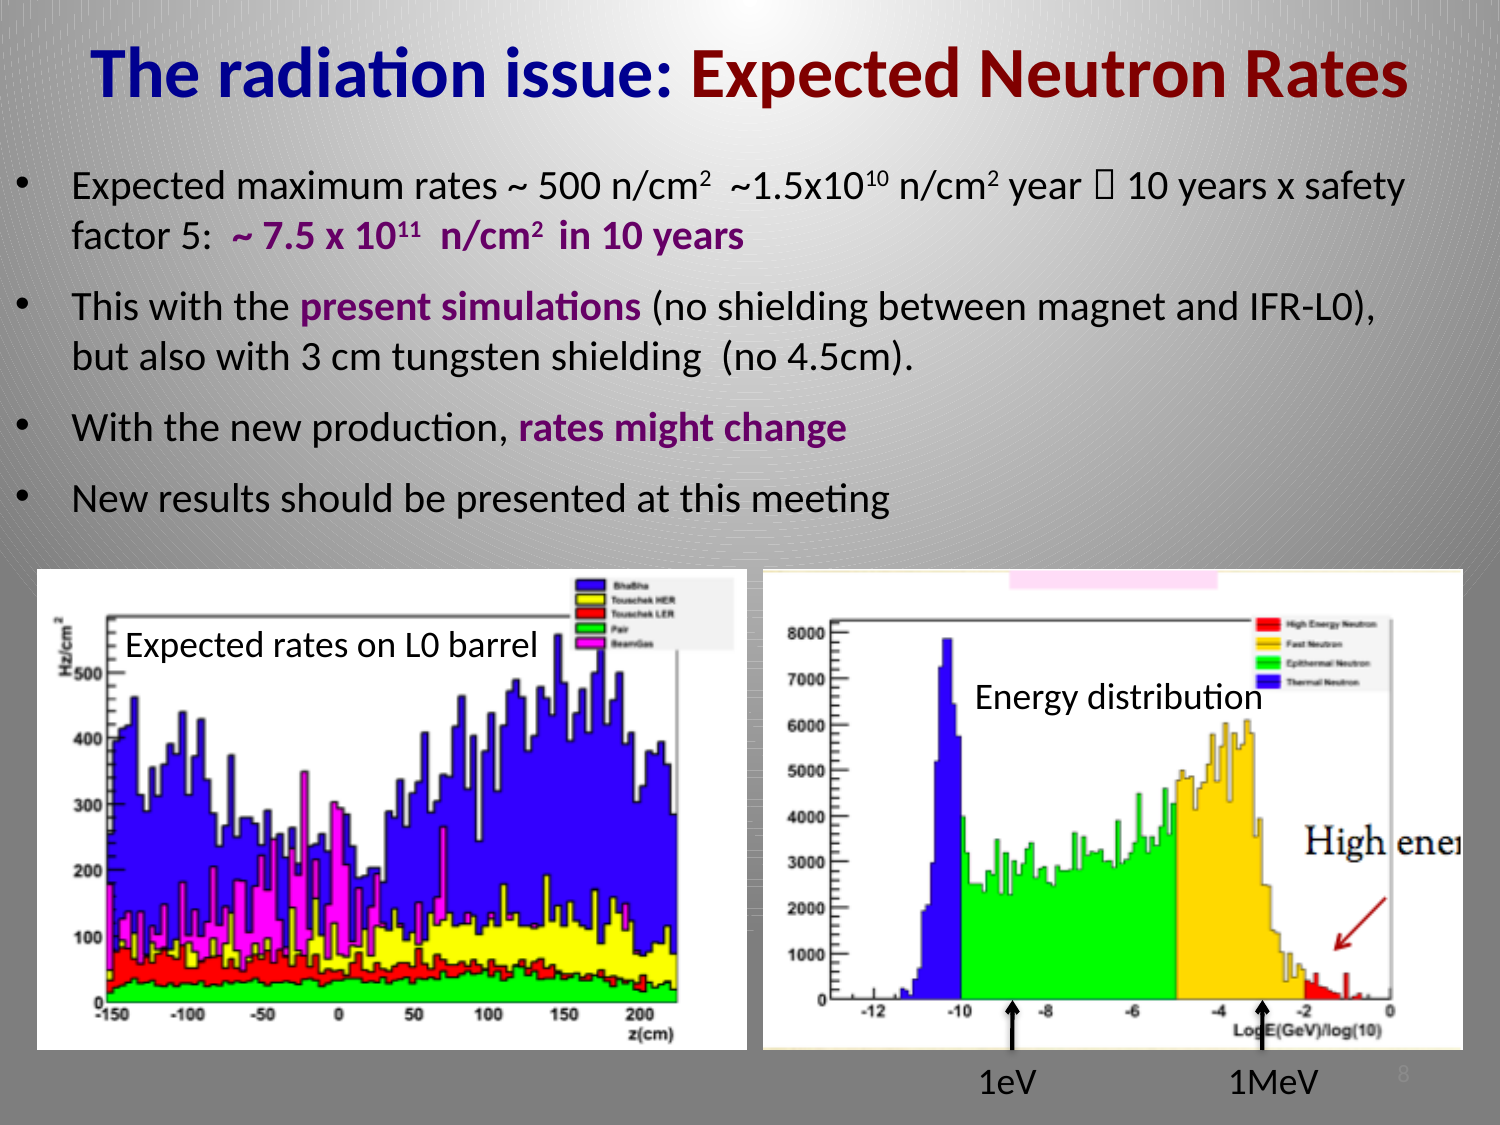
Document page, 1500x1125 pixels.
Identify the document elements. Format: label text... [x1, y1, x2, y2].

text_box 1eV [963, 1059, 1052, 1110]
picture [37, 569, 748, 1051]
picture [762, 569, 1463, 1051]
slide_number 8 [1074, 1059, 1425, 1103]
title The radiation issue: Expected Neutron Rates [75, 0, 1425, 149]
text_box 1MeV [1213, 1103, 1334, 1110]
list Expected maximum rates ~ 500 n/cm2 ~1.5x1010 n/cm2 year  10 years x safety factor 5: ~ 7.5 x 1011 n/cm2 in 10 years This with the present simulations (no shielding between magnet and IFR-L0), but also with 3 cm tungsten shielding (no 4.5cm). With the new production, rates might change New results should be presented at this meeting [0, 149, 1450, 893]
